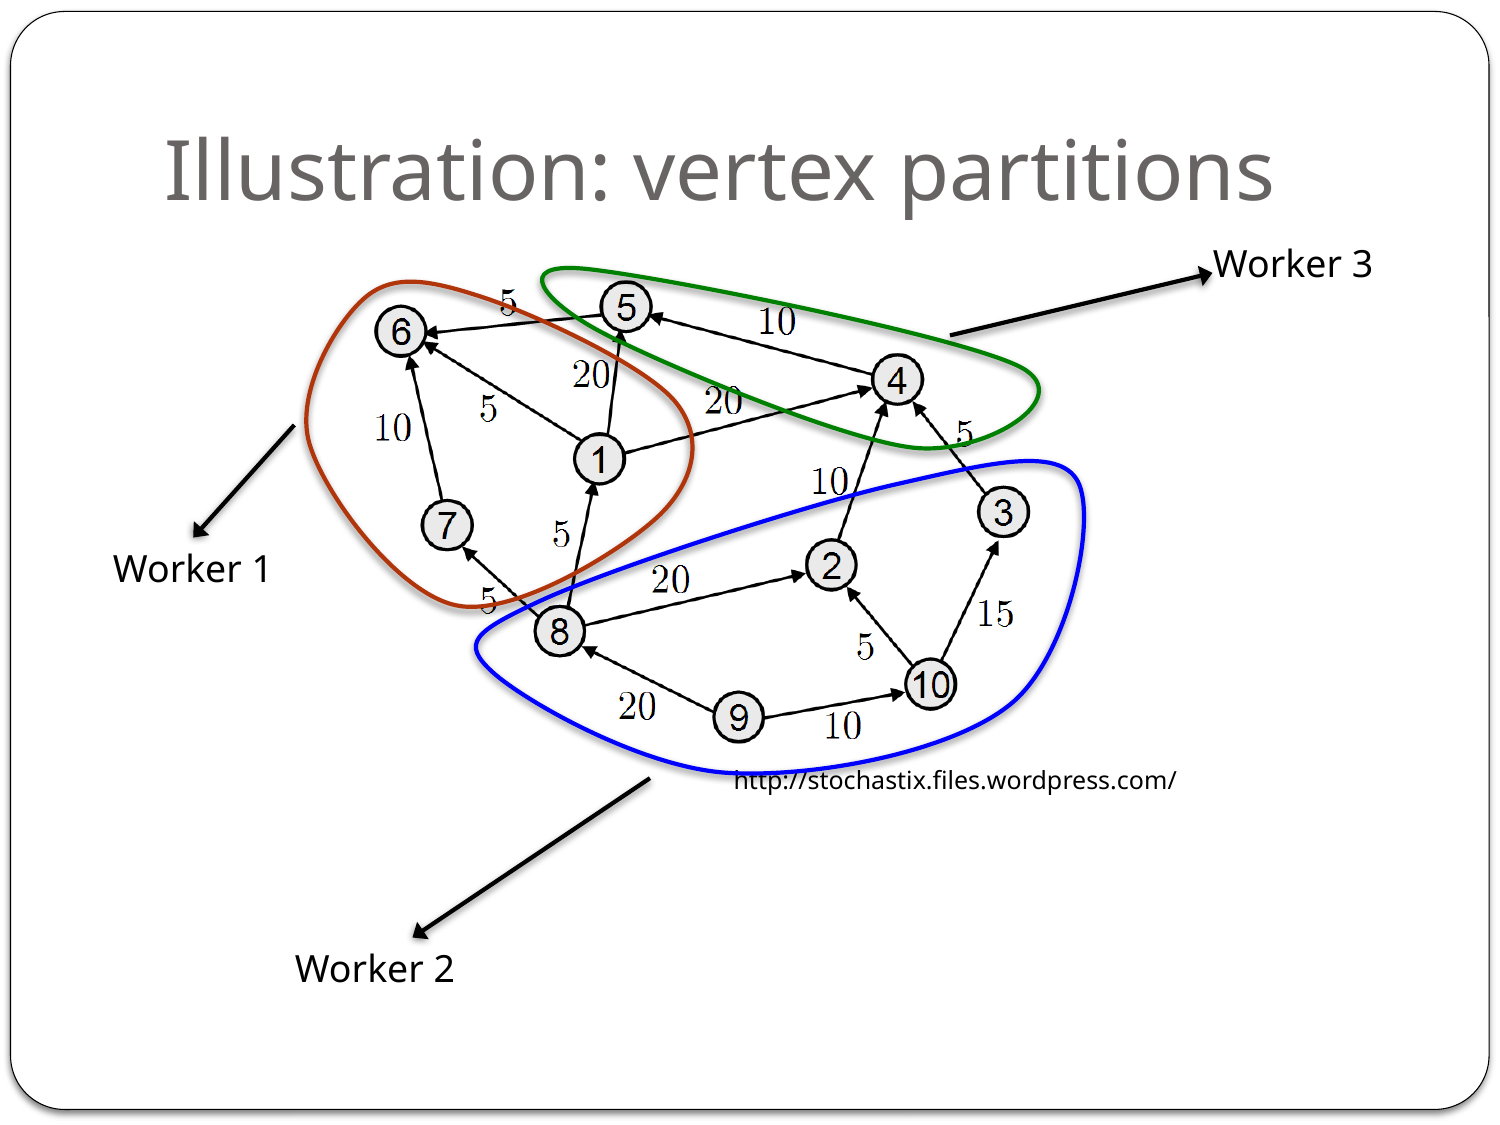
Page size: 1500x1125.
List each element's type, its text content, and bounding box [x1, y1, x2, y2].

text_box Worker 2 [280, 937, 471, 998]
text_box Worker 3 [1198, 232, 1389, 292]
text_box Worker 1 [98, 537, 289, 598]
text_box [949, 272, 1213, 336]
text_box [187, 430, 301, 532]
title Illustration: vertex partitions [150, 45, 1425, 233]
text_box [412, 777, 651, 938]
text_box [305, 339, 331, 492]
text_box [1068, 469, 1085, 611]
text_box http://stochastix.files.wordpress.com/ [718, 757, 1332, 802]
picture [337, 262, 1063, 781]
